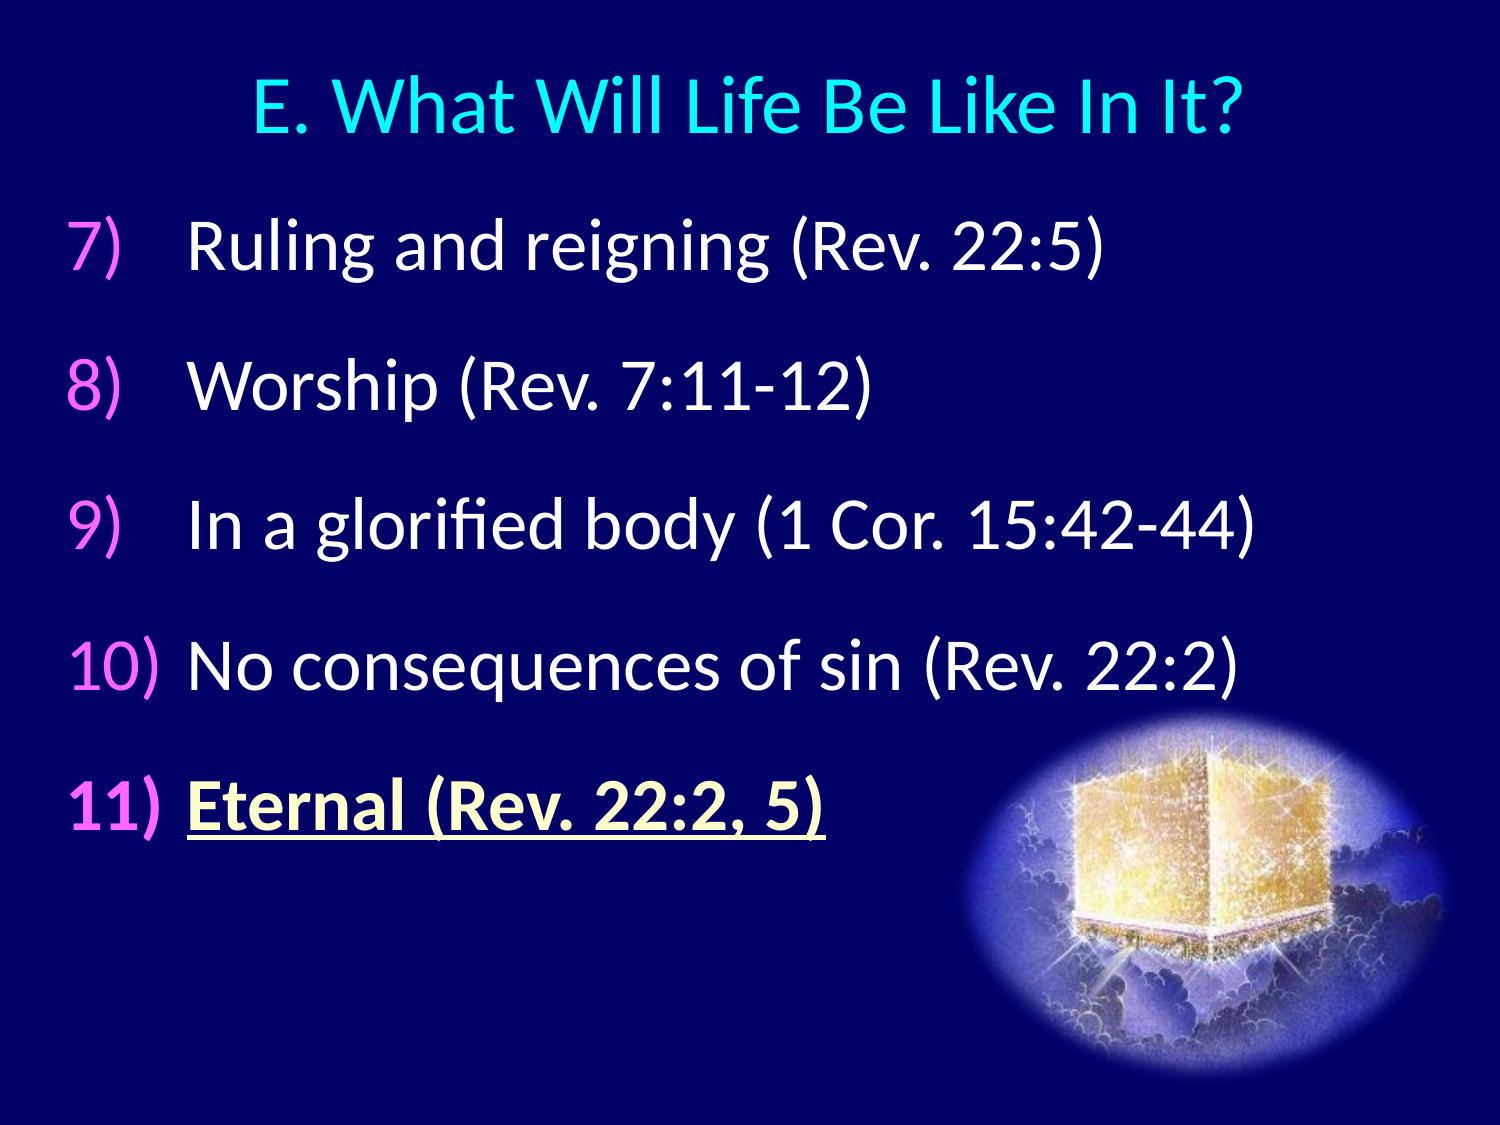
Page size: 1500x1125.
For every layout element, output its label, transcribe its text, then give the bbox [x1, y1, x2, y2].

title E. What Will Life Be Like In It? [80, 37, 1419, 163]
picture [945, 699, 1463, 1088]
list Ruling and reigning (Rev. 22:5) Worship (Rev. 7:11-12) In a glorified body (1 Cor. 15:42-44) No consequences of sin (Rev. 22:2) Eternal (Rev. 22:2, 5) [49, 187, 1351, 876]
